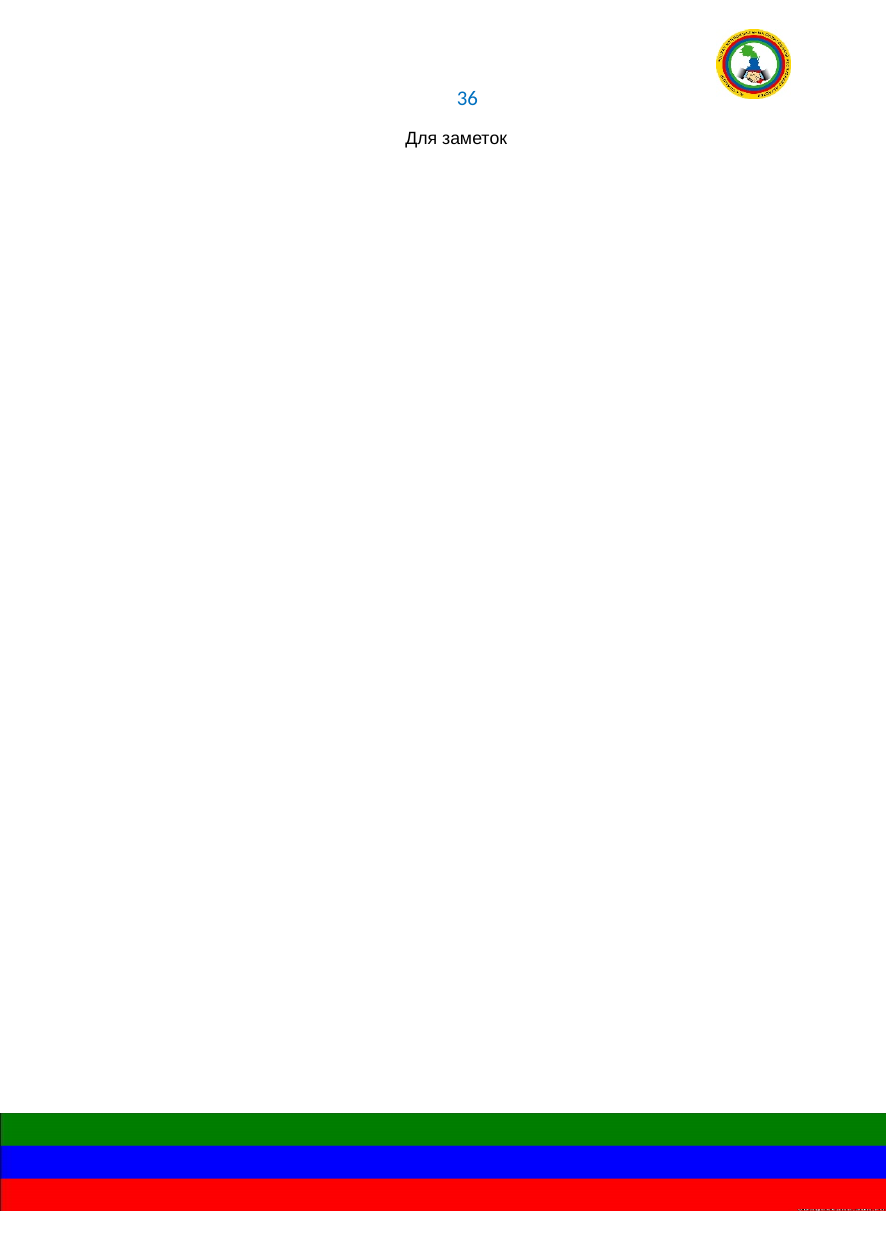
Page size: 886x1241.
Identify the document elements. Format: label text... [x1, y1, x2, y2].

picture [716, 29, 791, 99]
text_box Для заметок [402, 126, 511, 152]
text_box 36 [442, 77, 493, 117]
picture [0, 1112, 886, 1211]
